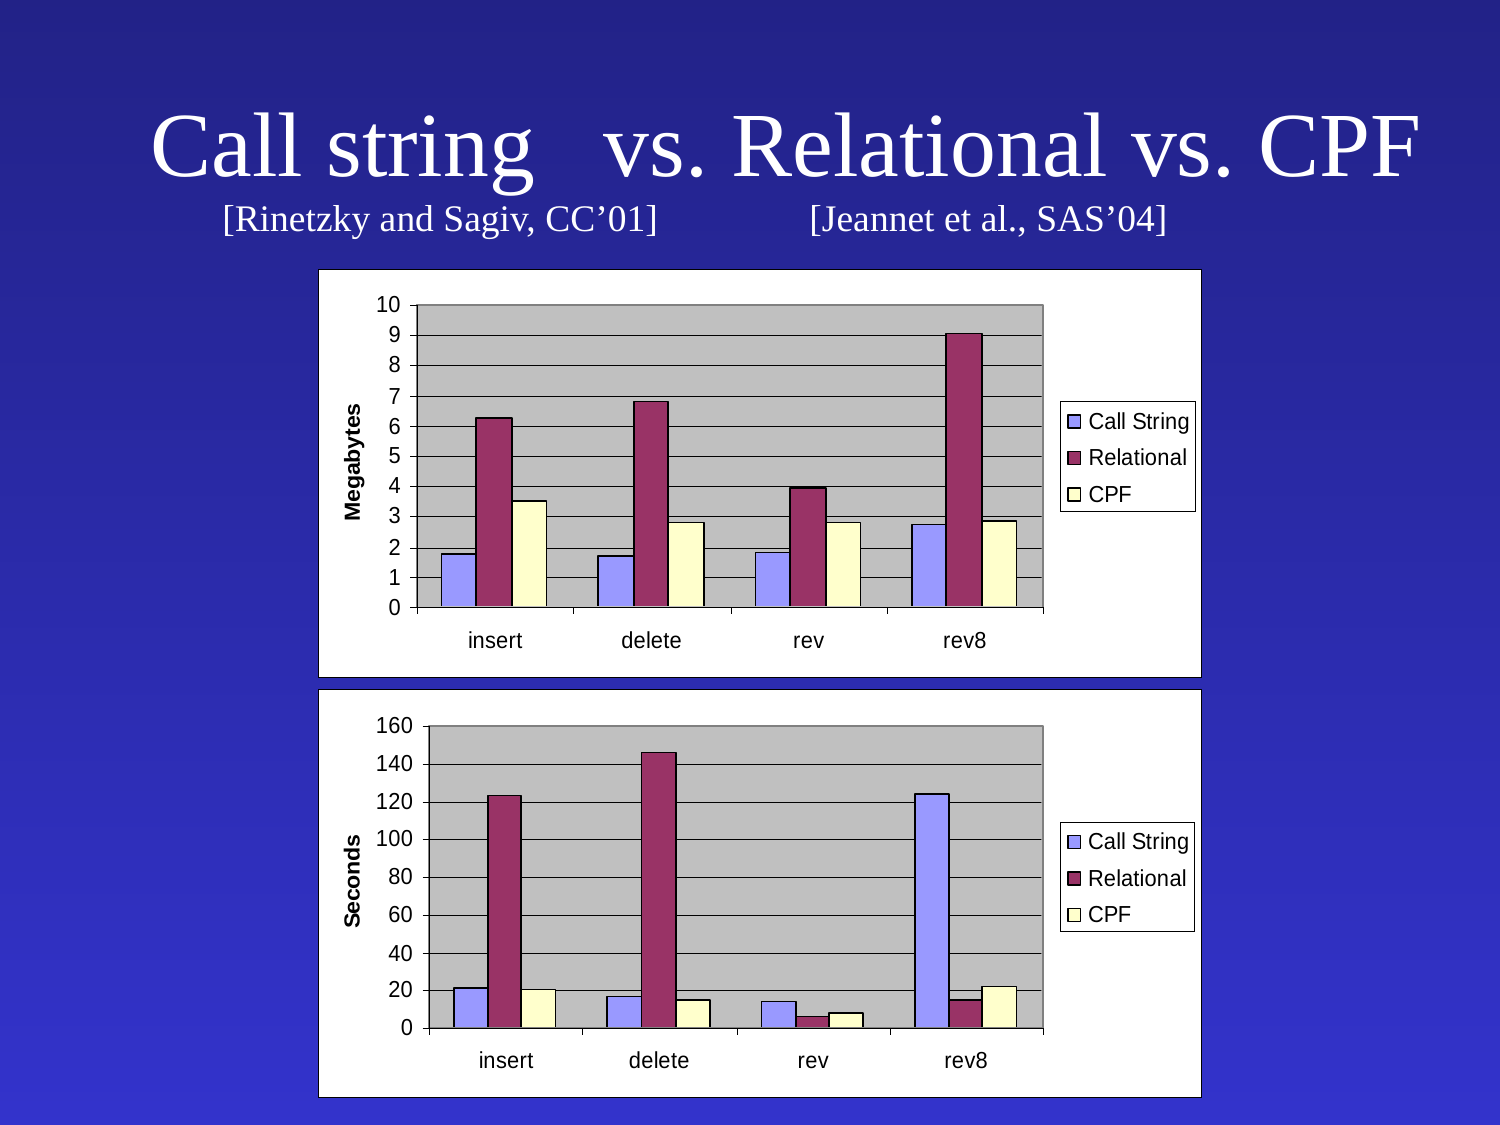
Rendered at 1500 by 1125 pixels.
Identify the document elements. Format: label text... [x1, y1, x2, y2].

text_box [310, 260, 1211, 680]
title Call string vs. Relational vs. CPF [Rinetzky and Sagiv, CC’01] [Jeannet et al., SAS’04] [74, 74, 1500, 301]
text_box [309, 680, 1211, 1107]
